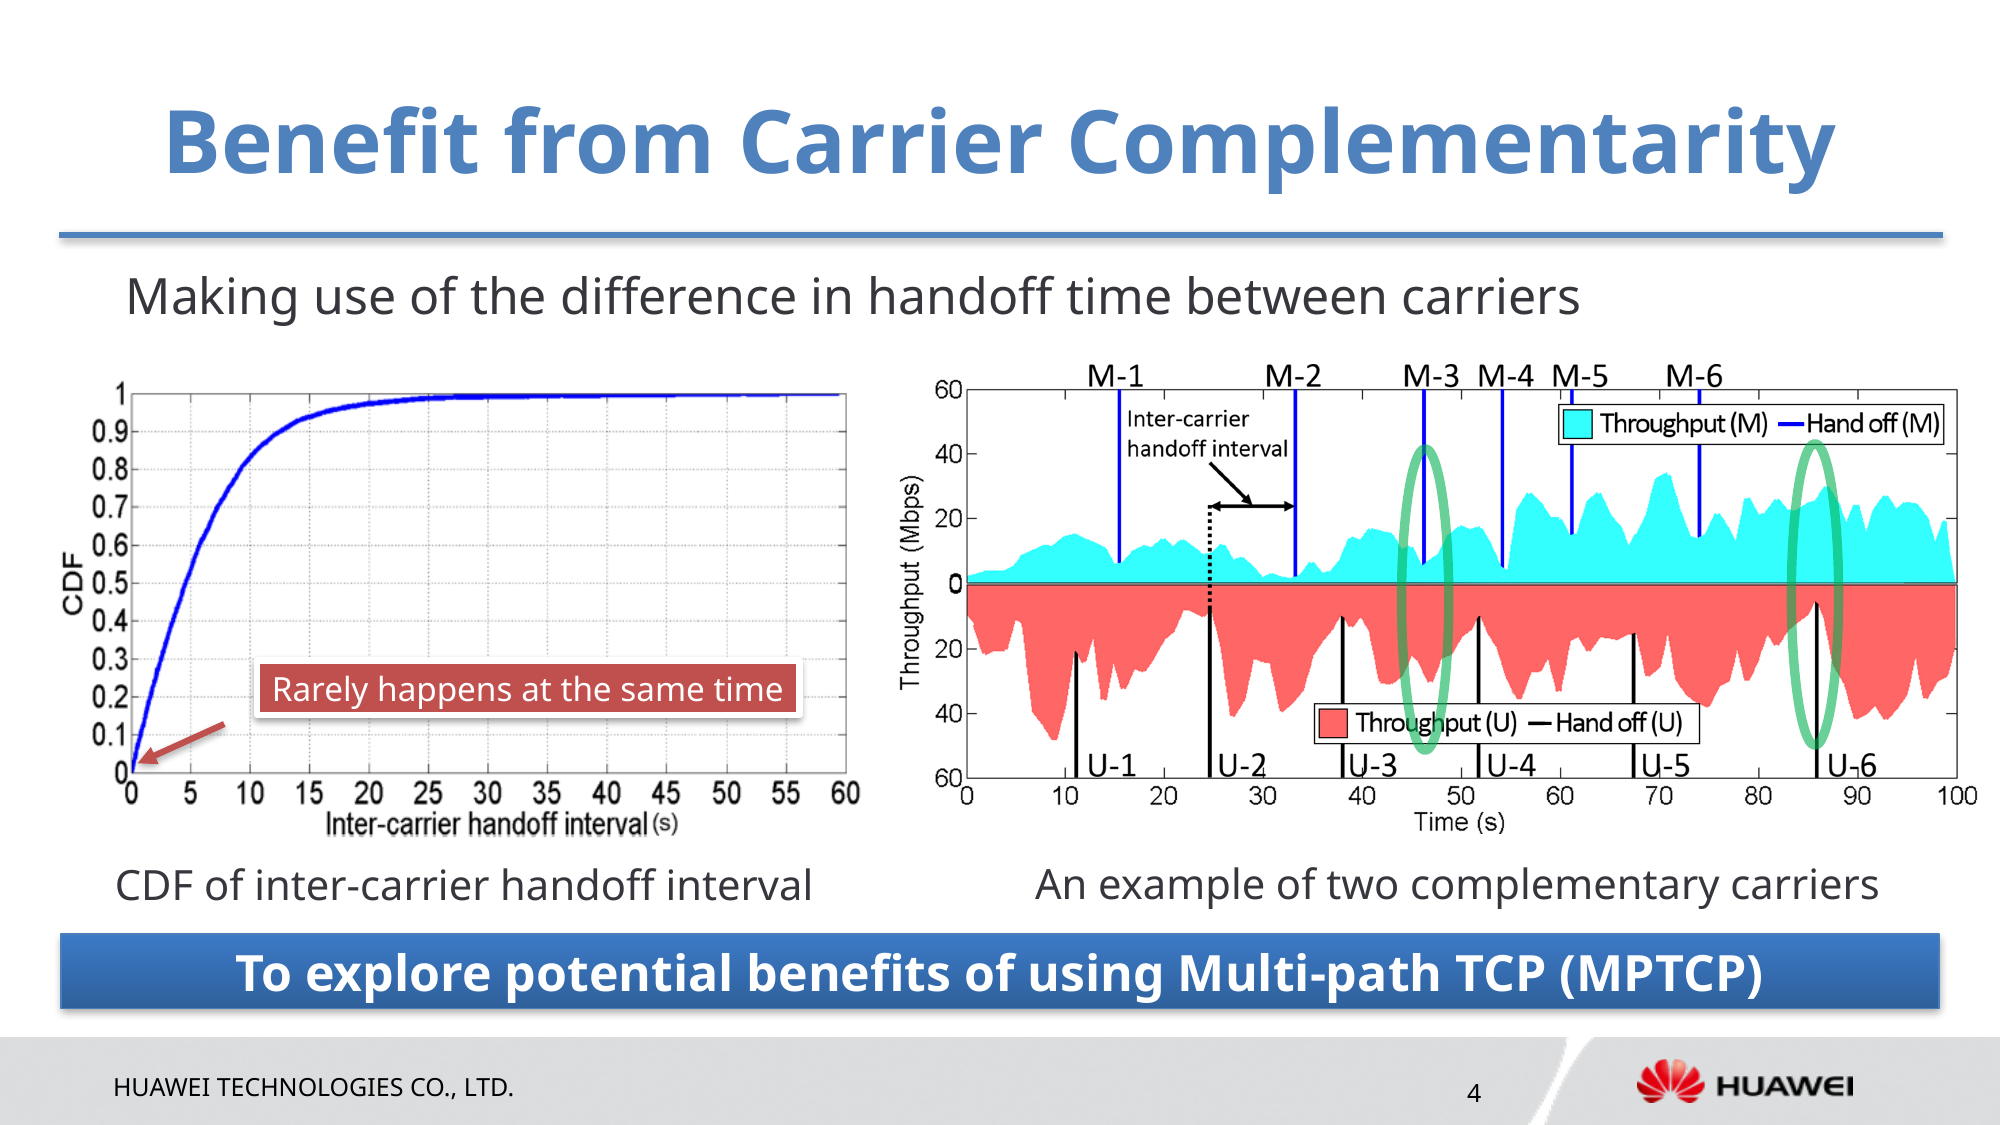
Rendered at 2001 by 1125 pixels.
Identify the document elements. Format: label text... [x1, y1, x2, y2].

picture [893, 354, 1980, 835]
picture [0, 1037, 2000, 1125]
title Benefit from Carrier Complementarity [99, 45, 1900, 233]
text_box An example of two complementary carriers [1005, 857, 1910, 933]
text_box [137, 723, 225, 764]
text_box To explore potential benefits of using Multi-path TCP (MPTCP) [60, 933, 1940, 1009]
text_box CDF of inter-carrier handoff interval [81, 858, 848, 904]
picture [54, 373, 874, 844]
text_box Making use of the difference in handoff time between carriers [125, 264, 1721, 327]
